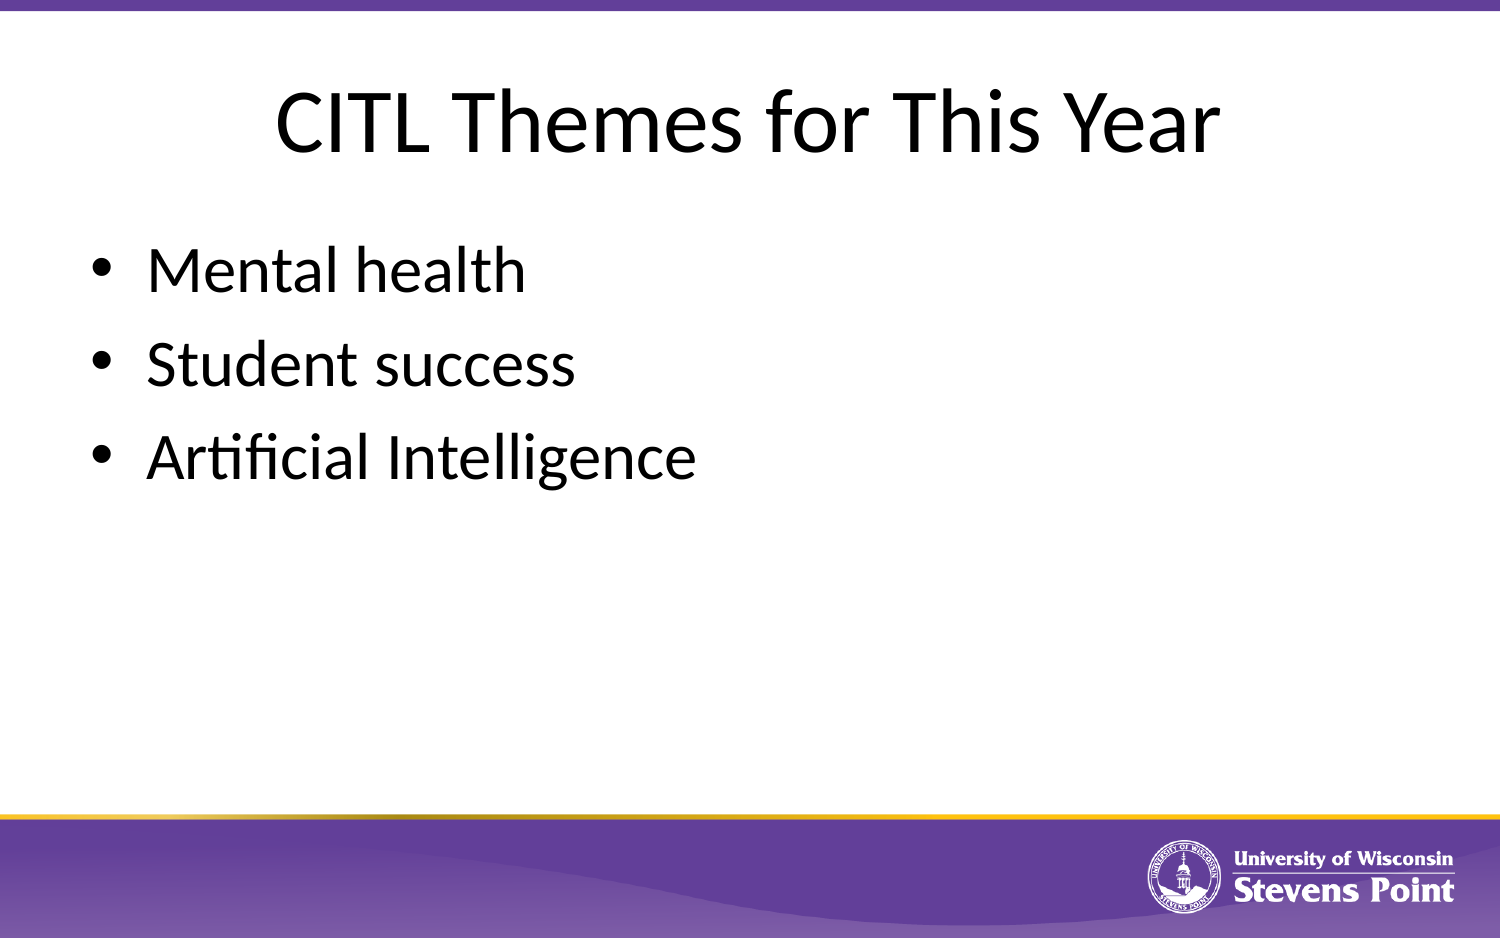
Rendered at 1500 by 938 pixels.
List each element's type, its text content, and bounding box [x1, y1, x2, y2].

title CITL Themes for This Year [75, 37, 1425, 194]
list Mental health Student success Artificial Intelligence [75, 218, 1425, 838]
picture [0, 0, 1500, 938]
